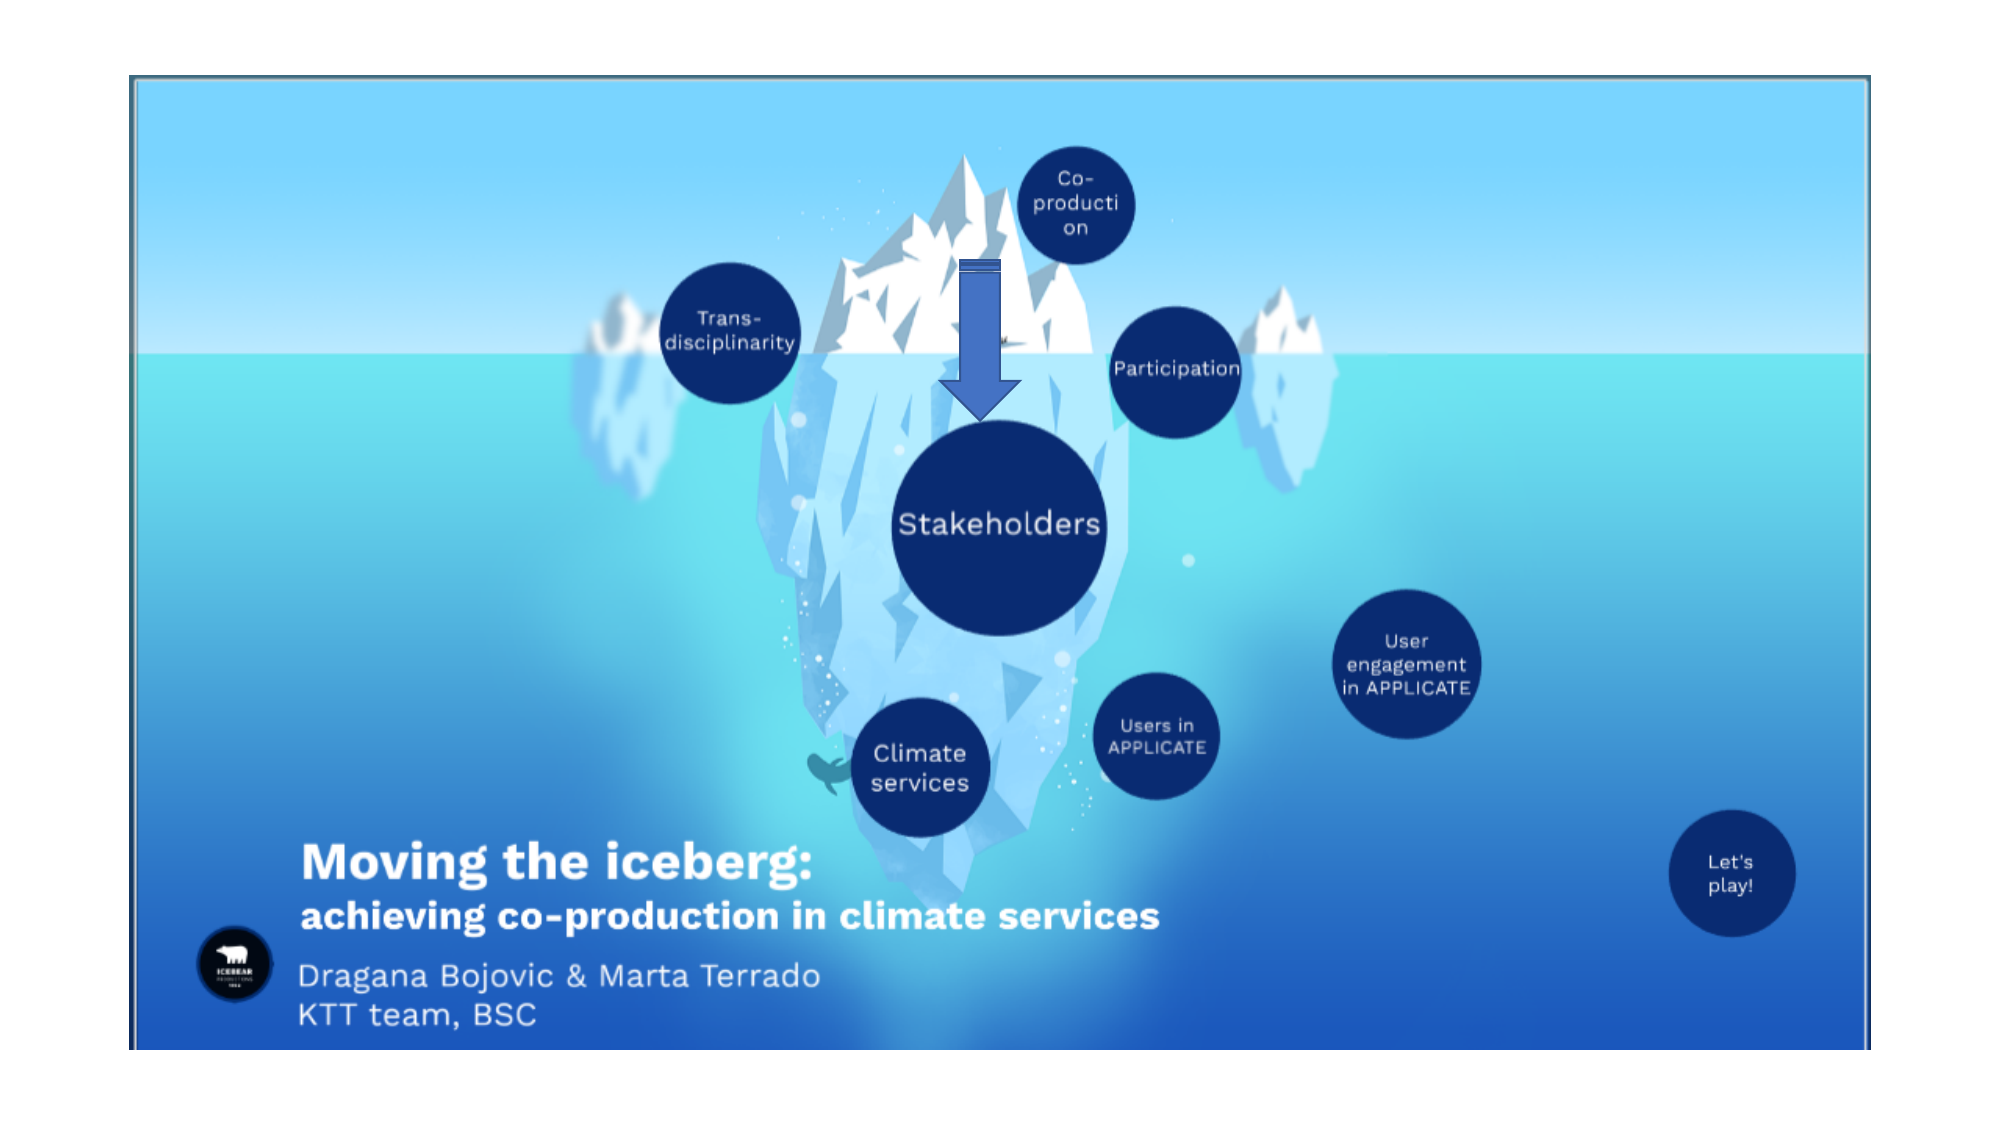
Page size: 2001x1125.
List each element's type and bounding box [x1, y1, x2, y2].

picture [129, 75, 1871, 1050]
